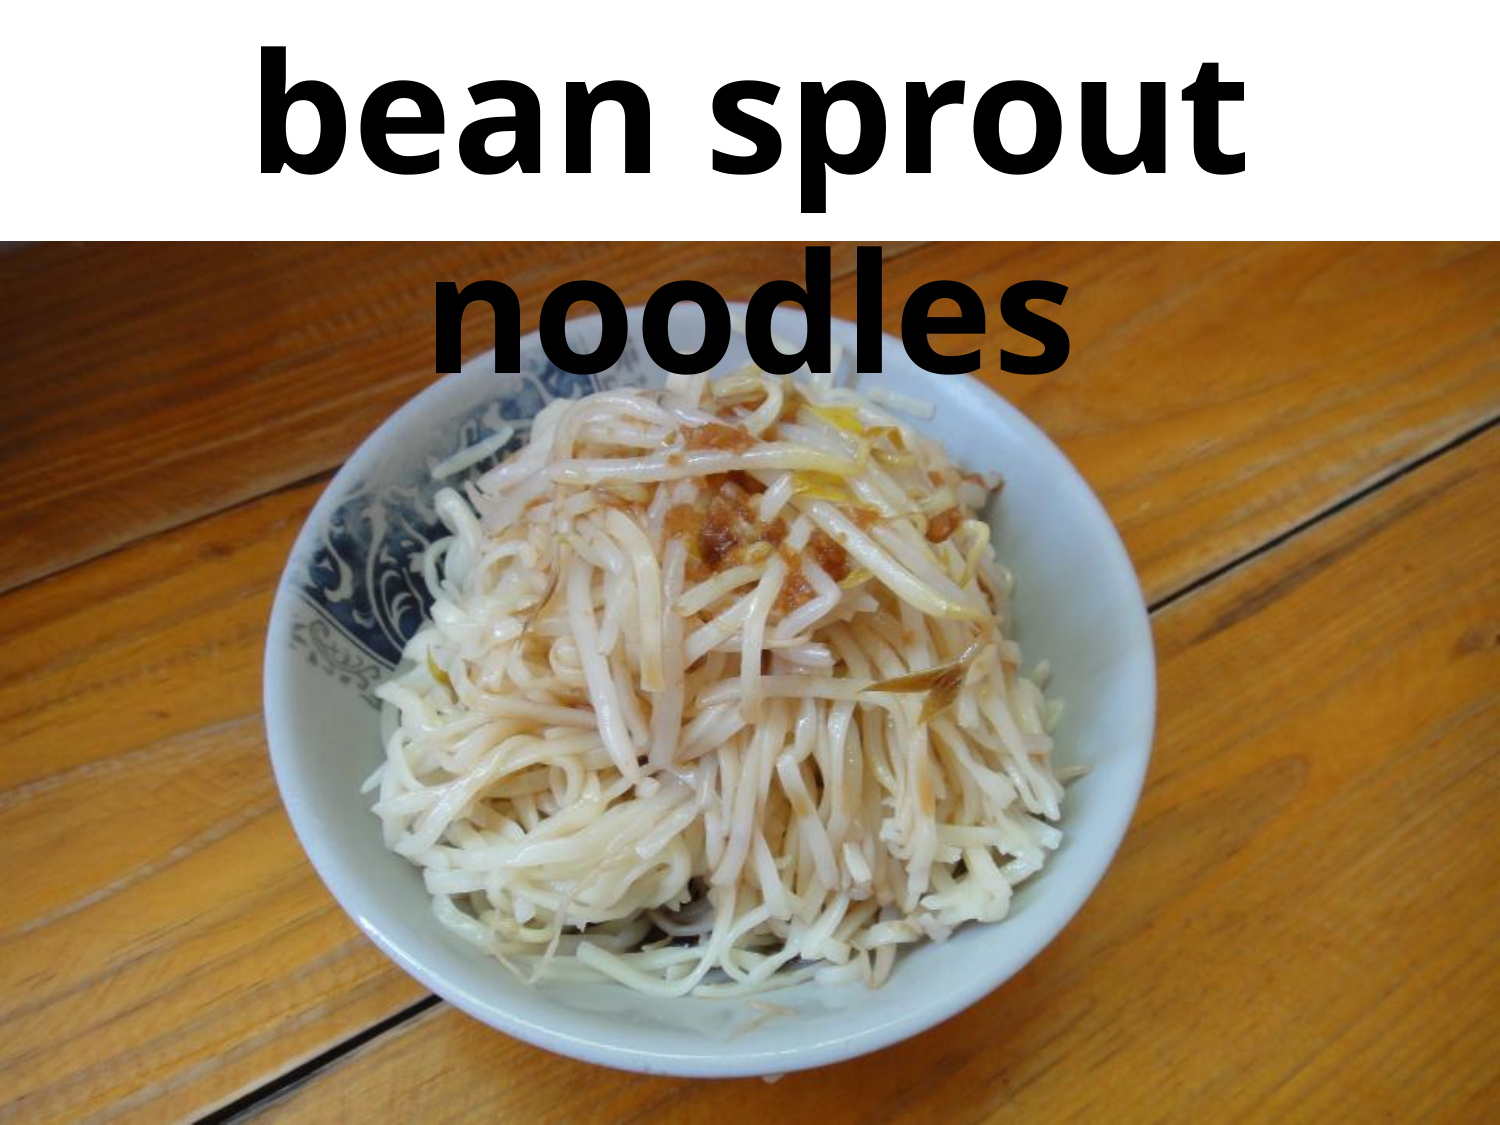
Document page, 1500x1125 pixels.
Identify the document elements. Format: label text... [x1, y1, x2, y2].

picture [0, 241, 1500, 1125]
text_box bean sprout noodles [0, 0, 1500, 241]
